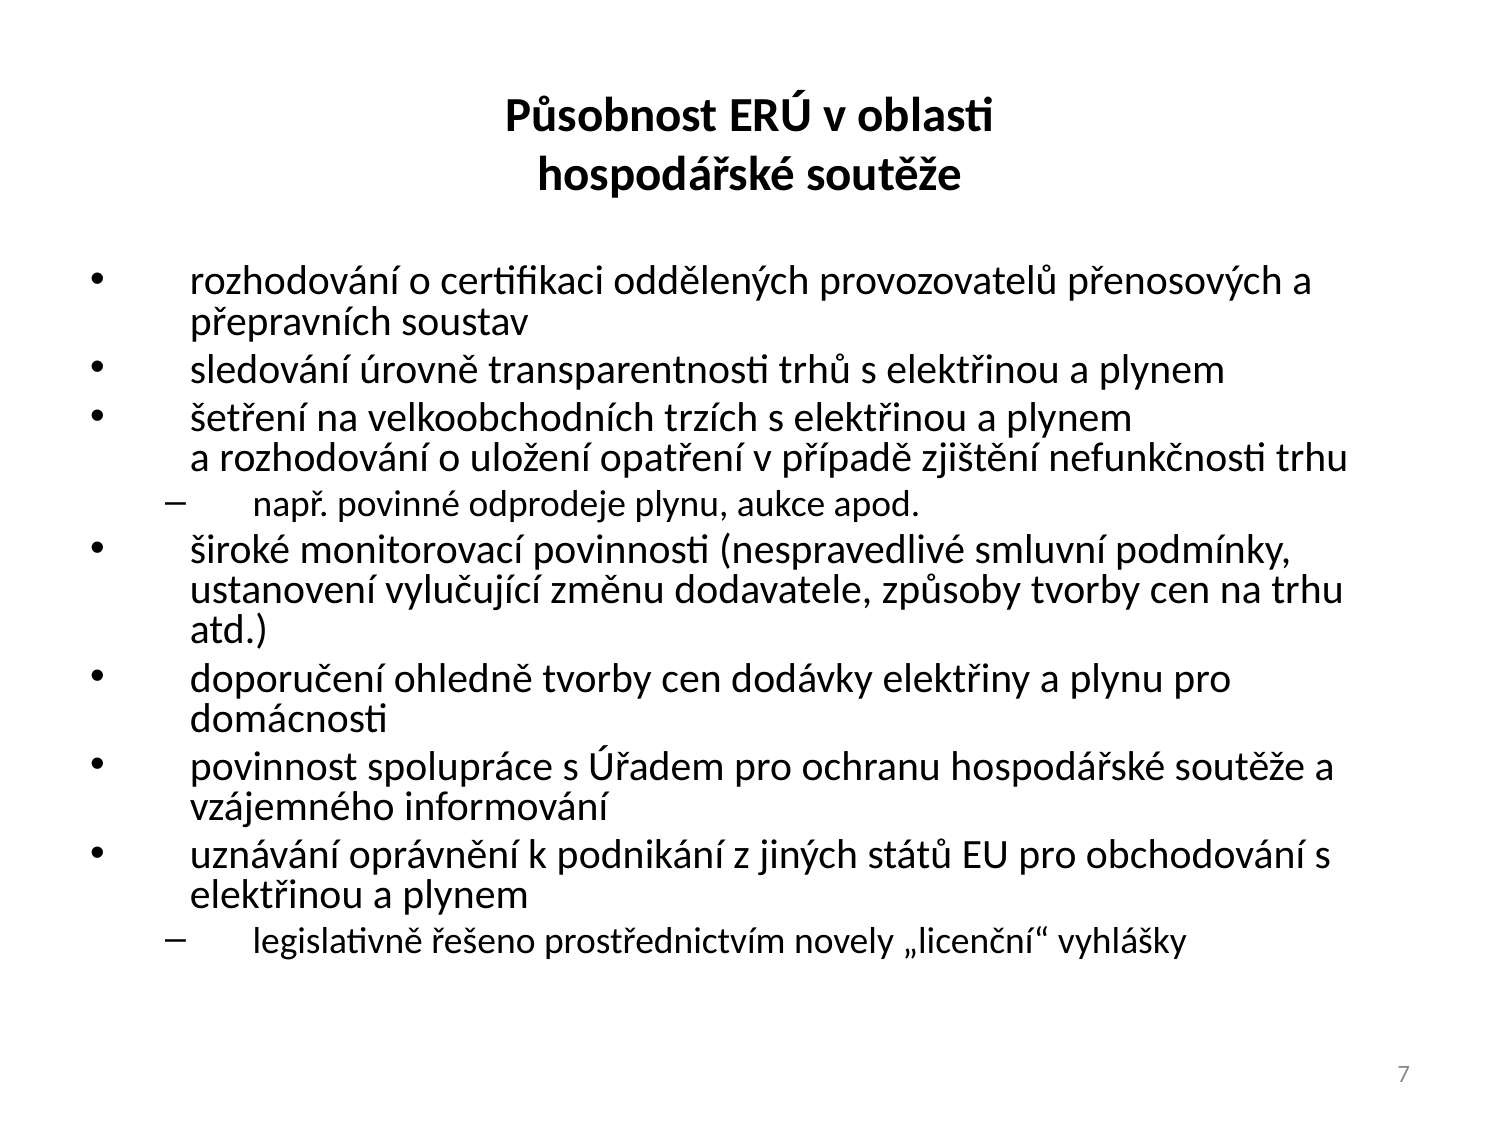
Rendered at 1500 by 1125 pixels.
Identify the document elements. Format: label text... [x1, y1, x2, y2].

list rozhodování o certifikaci oddělených provozovatelů přenosových a přepravních soustav sledování úrovně transparentnosti trhů s elektřinou a plynem šetření na velkoobchodních trzích s elektřinou a plynem a rozhodování o uložení opatření v případě zjištění nefunkčnosti trhu např. povinné odprodeje plynu, aukce apod. široké monitorovací povinnosti (nespravedlivé smluvní podmínky, ustanovení vylučující změnu dodavatele, způsoby tvorby cen na trhu atd.) doporučení ohledně tvorby cen dodávky elektřiny a plynu pro domácnosti povinnost spolupráce s Úřadem pro ochranu hospodářské soutěže a vzájemného informování uznávání oprávnění k podnikání z jiných států EU pro obchodování s elektřinou a plynem legislativně řešeno prostřednictvím novely „licenční“ vyhlášky [75, 255, 1425, 1035]
title Působnost ERÚ v oblasti hospodářské soutěže [75, 75, 1425, 208]
slide_number 7 [1074, 1042, 1425, 1103]
